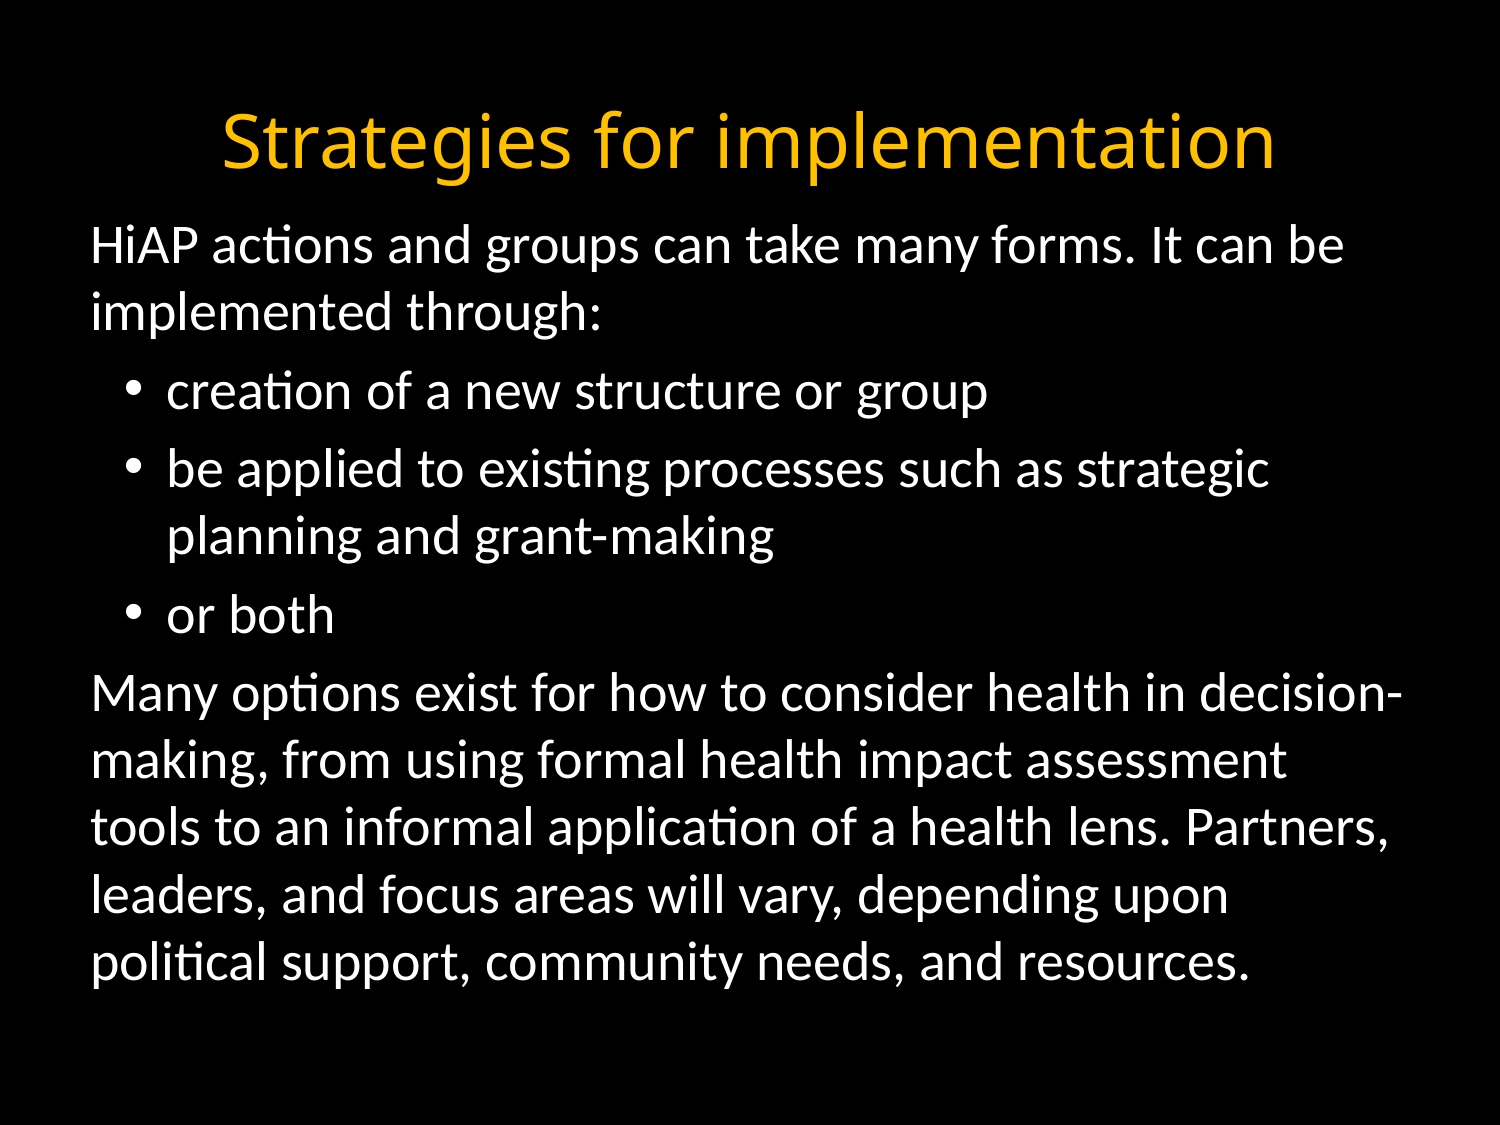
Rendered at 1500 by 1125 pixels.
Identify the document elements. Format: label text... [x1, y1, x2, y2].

list HiAP actions and groups can take many forms. It can be implemented through: creation of a new structure or group be applied to existing processes such as strategic planning and grant-making or both Many options exist for how to consider health in decision-making, from using formal health impact assessment tools to an informal application of a health lens. Partners, leaders, and focus areas will vary, depending upon political support, community needs, and resources. [75, 200, 1425, 1005]
title Strategies for implementation [75, 45, 1425, 200]
